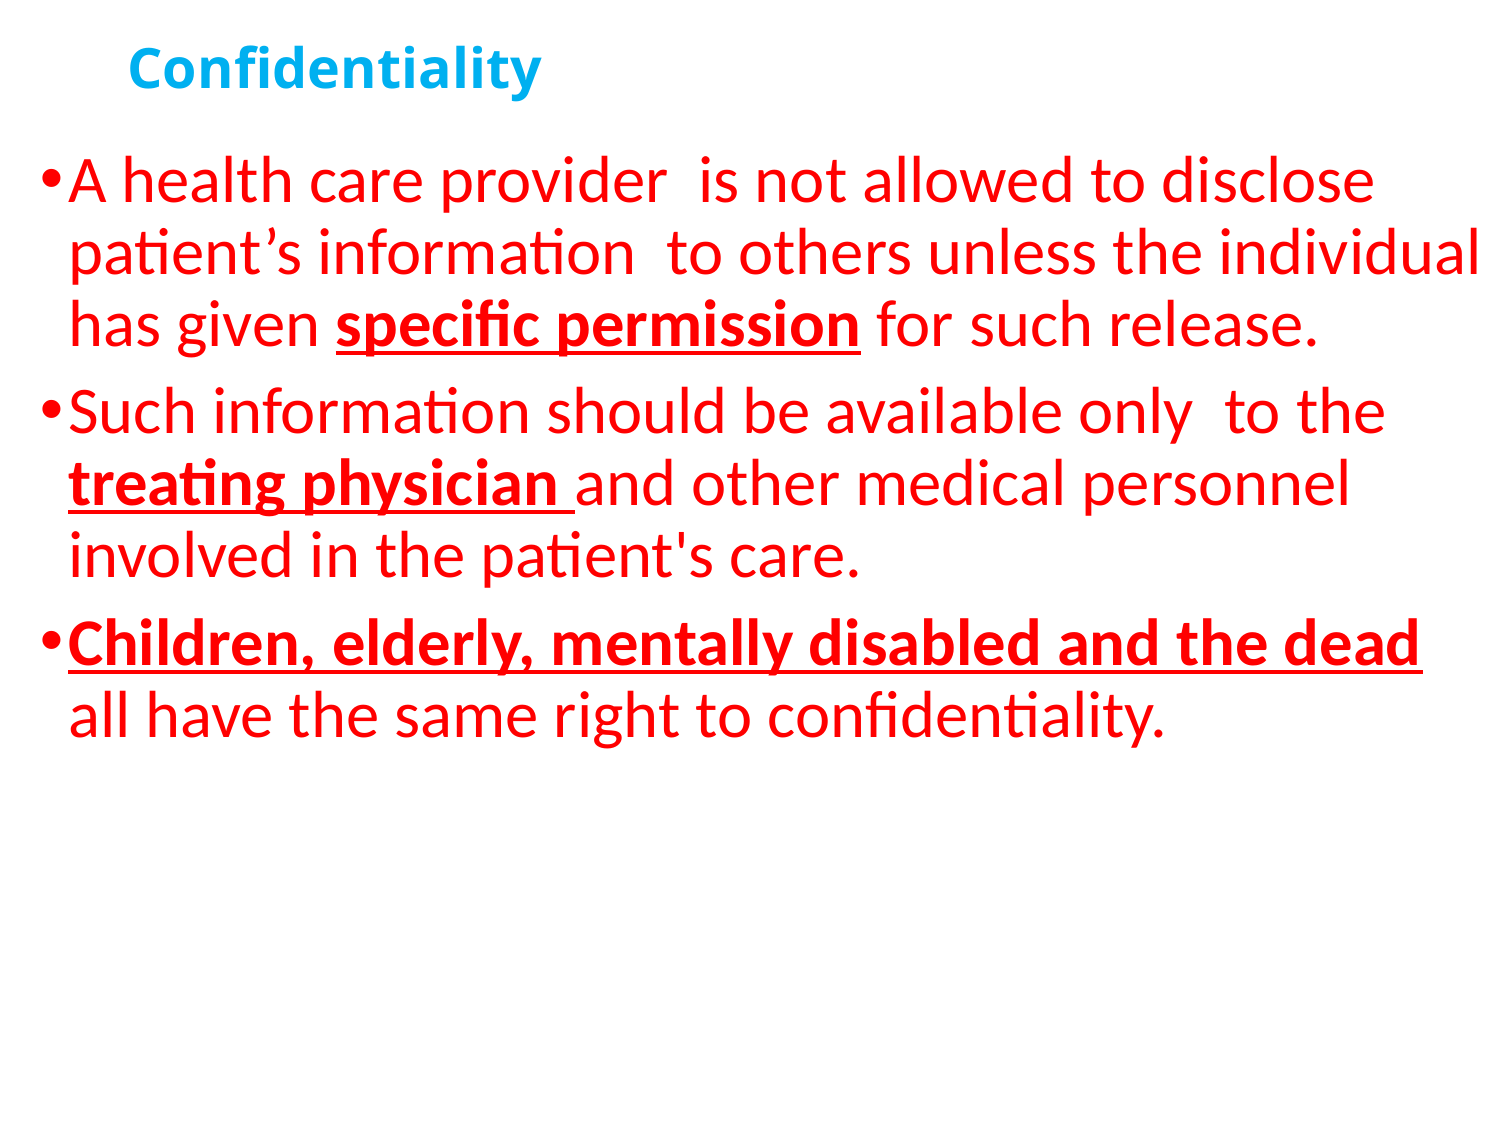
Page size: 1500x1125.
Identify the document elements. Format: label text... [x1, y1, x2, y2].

list A health care provider is not allowed to disclose patient’s information to others unless the individual has given specific permission for such release. Such information should be available only to the treating physician and other medical personnel involved in the patient's care. Children, elderly, mentally disabled and the dead all have the same right to confidentiality. [24, 137, 1500, 900]
title Confidentiality [112, 32, 1388, 137]
